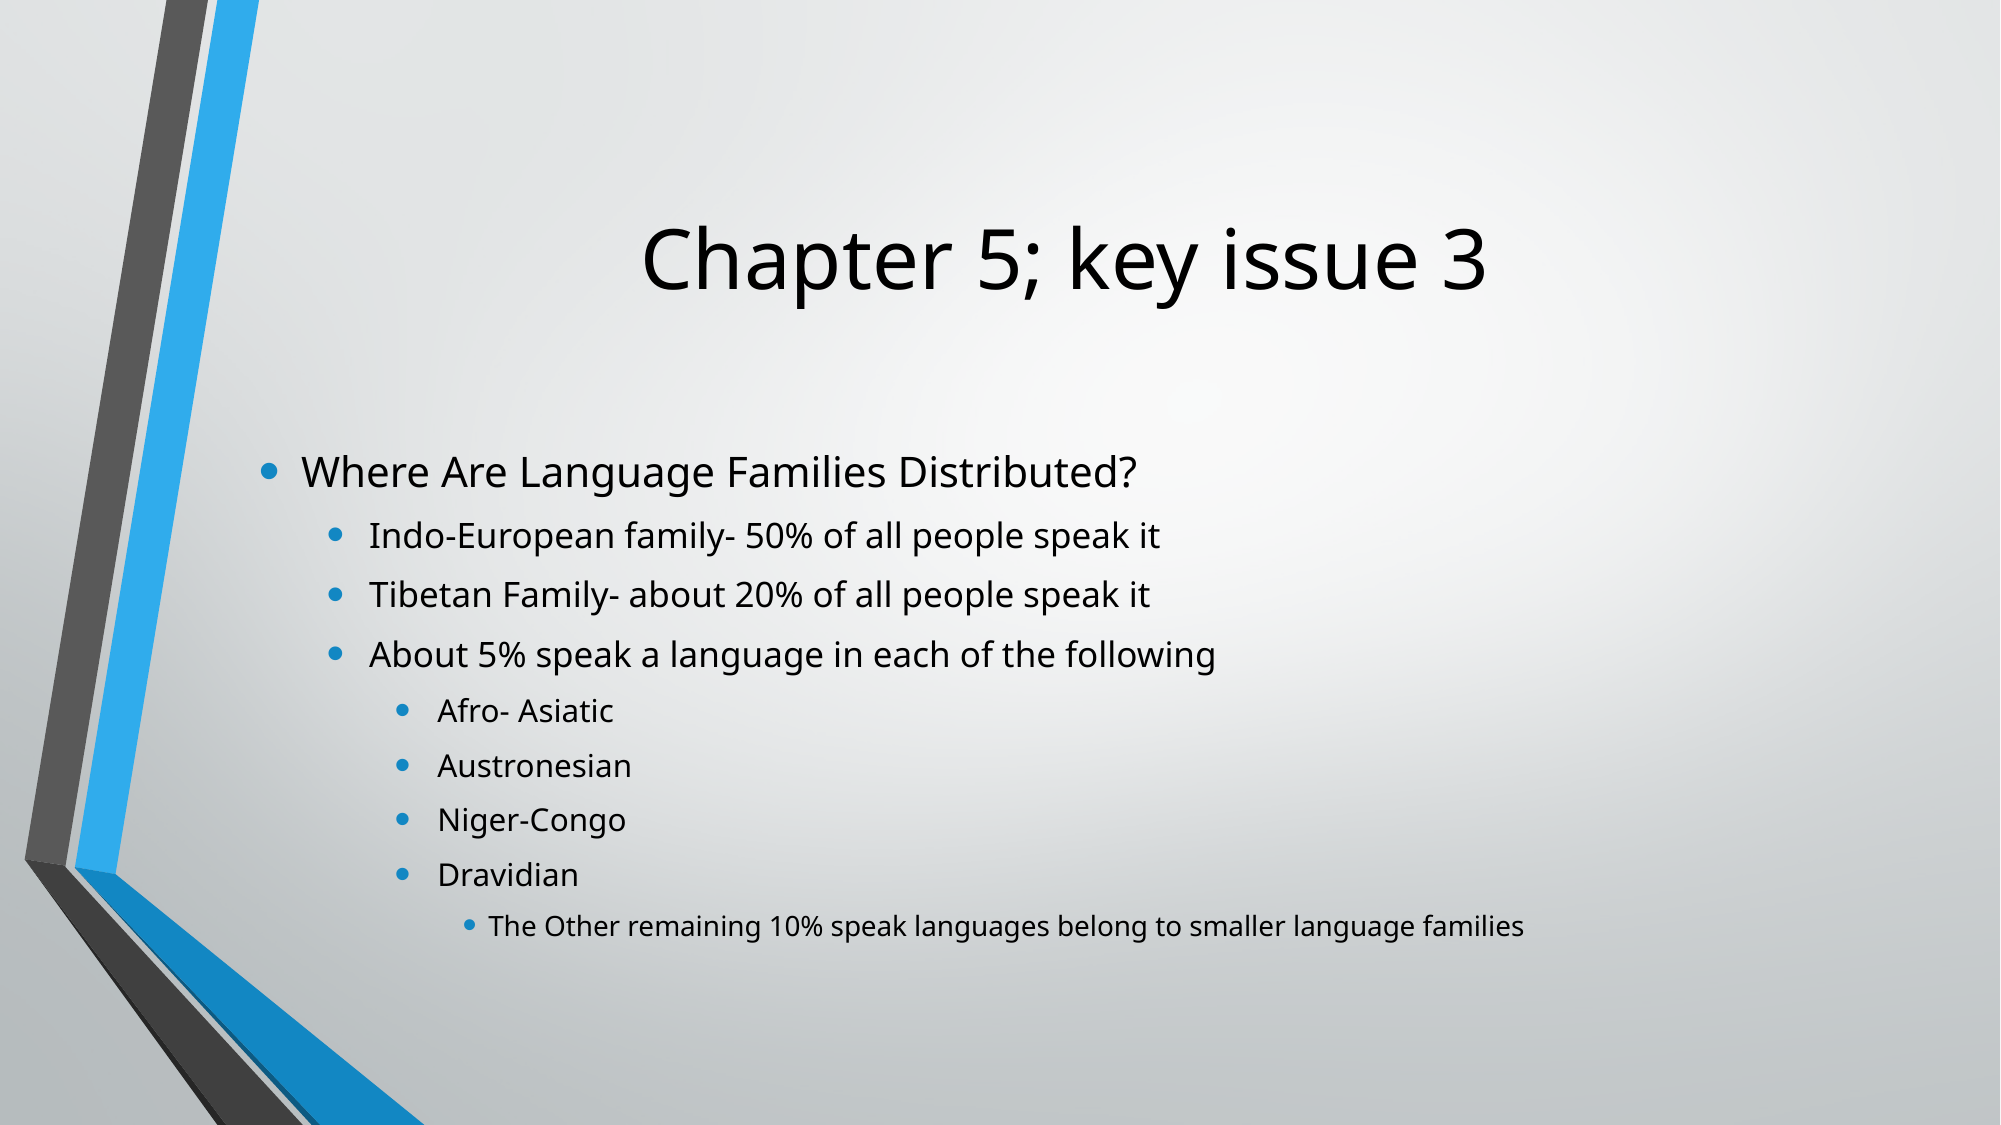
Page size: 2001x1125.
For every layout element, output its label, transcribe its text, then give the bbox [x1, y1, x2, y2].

title Chapter 5; key issue 3 [243, 112, 1887, 400]
list Where Are Language Families Distributed? Indo-European family- 50% of all people speak it Tibetan Family- about 20% of all people speak it About 5% speak a language in each of the following Afro- Asiatic Austronesian Niger-Congo Dravidian The Other remaining 10% speak languages belong to smaller language families [243, 437, 1887, 950]
